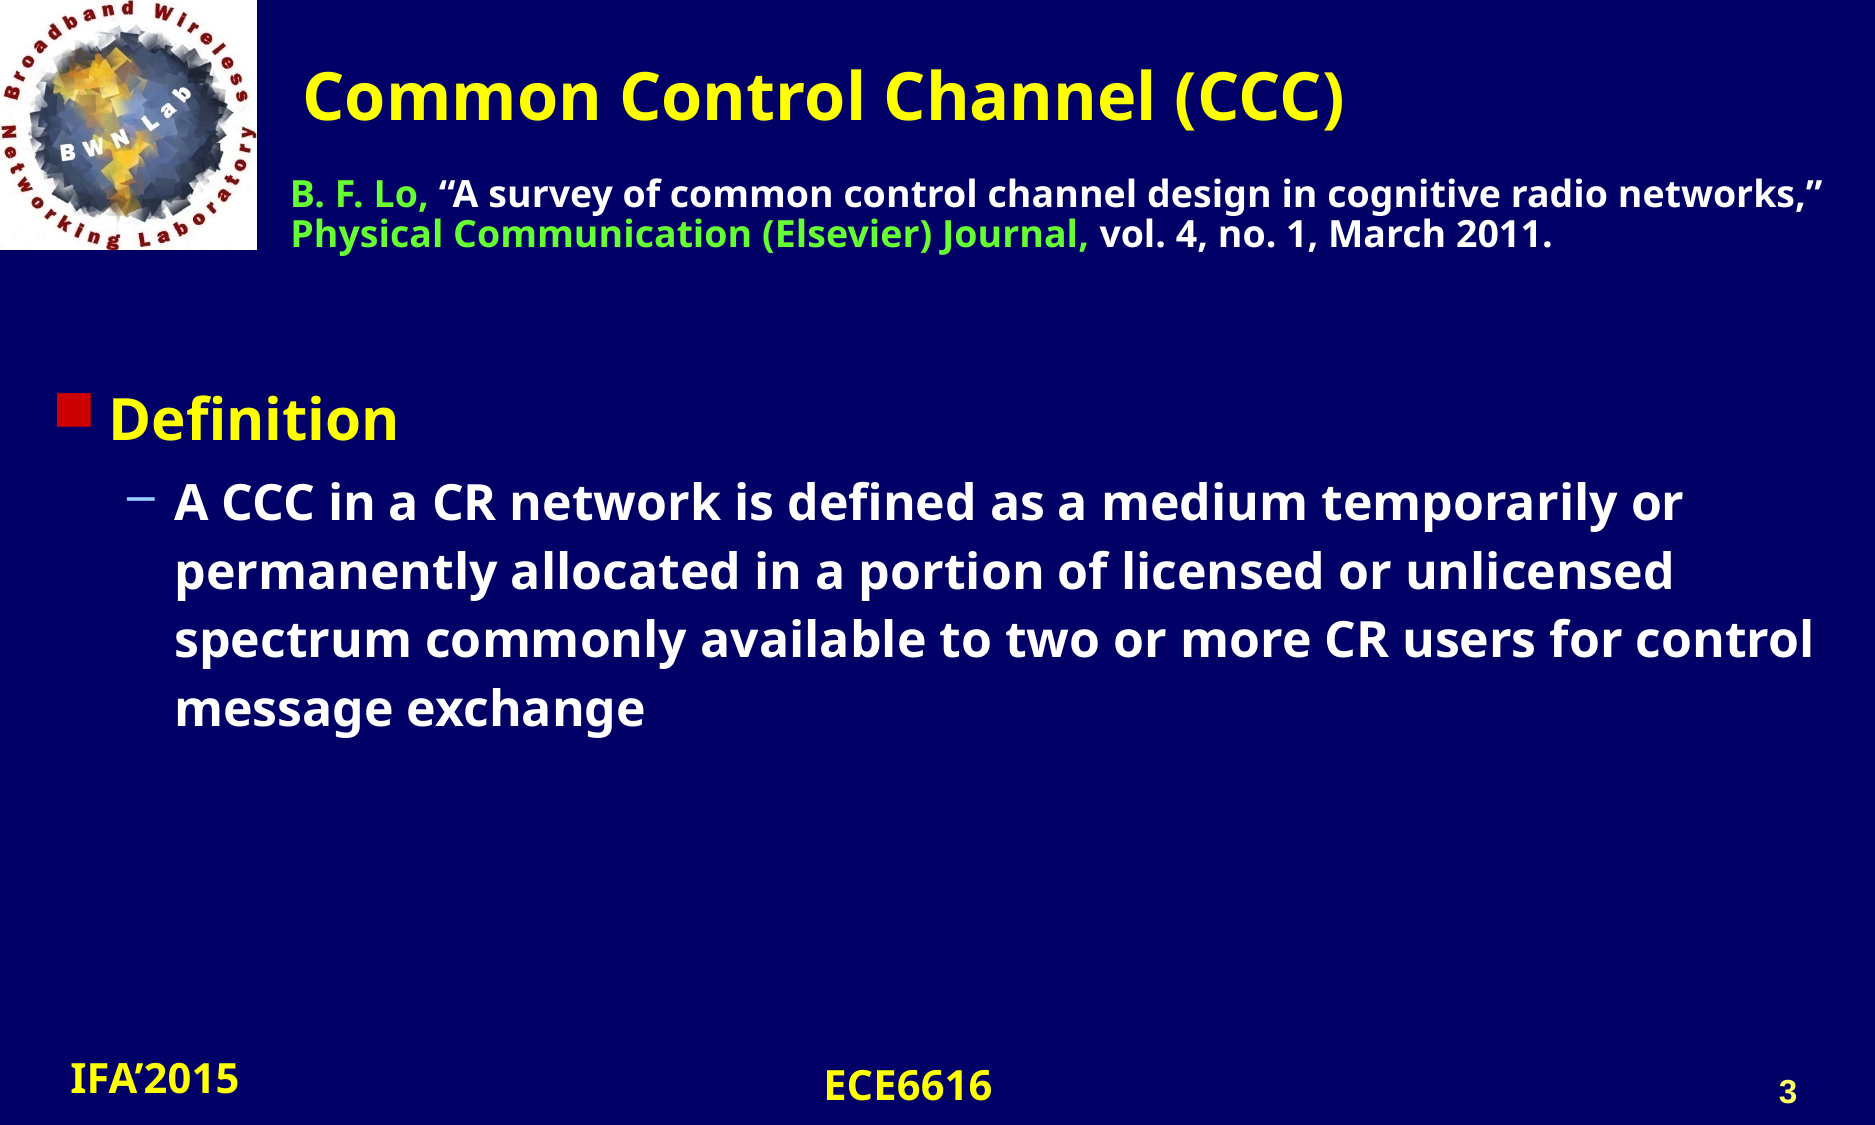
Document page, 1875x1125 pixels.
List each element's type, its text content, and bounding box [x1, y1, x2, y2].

list Definition A CCC in a CR network is defined as a medium temporarily or permanently allocated in a portion of licensed or unlicensed spectrum commonly available to two or more CR users for control message exchange [37, 374, 1838, 1001]
picture [0, 0, 257, 250]
title Common Control Channel (CCC) [287, 24, 1767, 163]
slide_number 3 [1687, 1062, 1813, 1113]
text_box B. F. Lo, “A survey of common control channel design in cognitive radio networks,” Physical Communication (Elsevier) Journal, vol. 4, no. 1, March 2011. [275, 167, 1875, 263]
